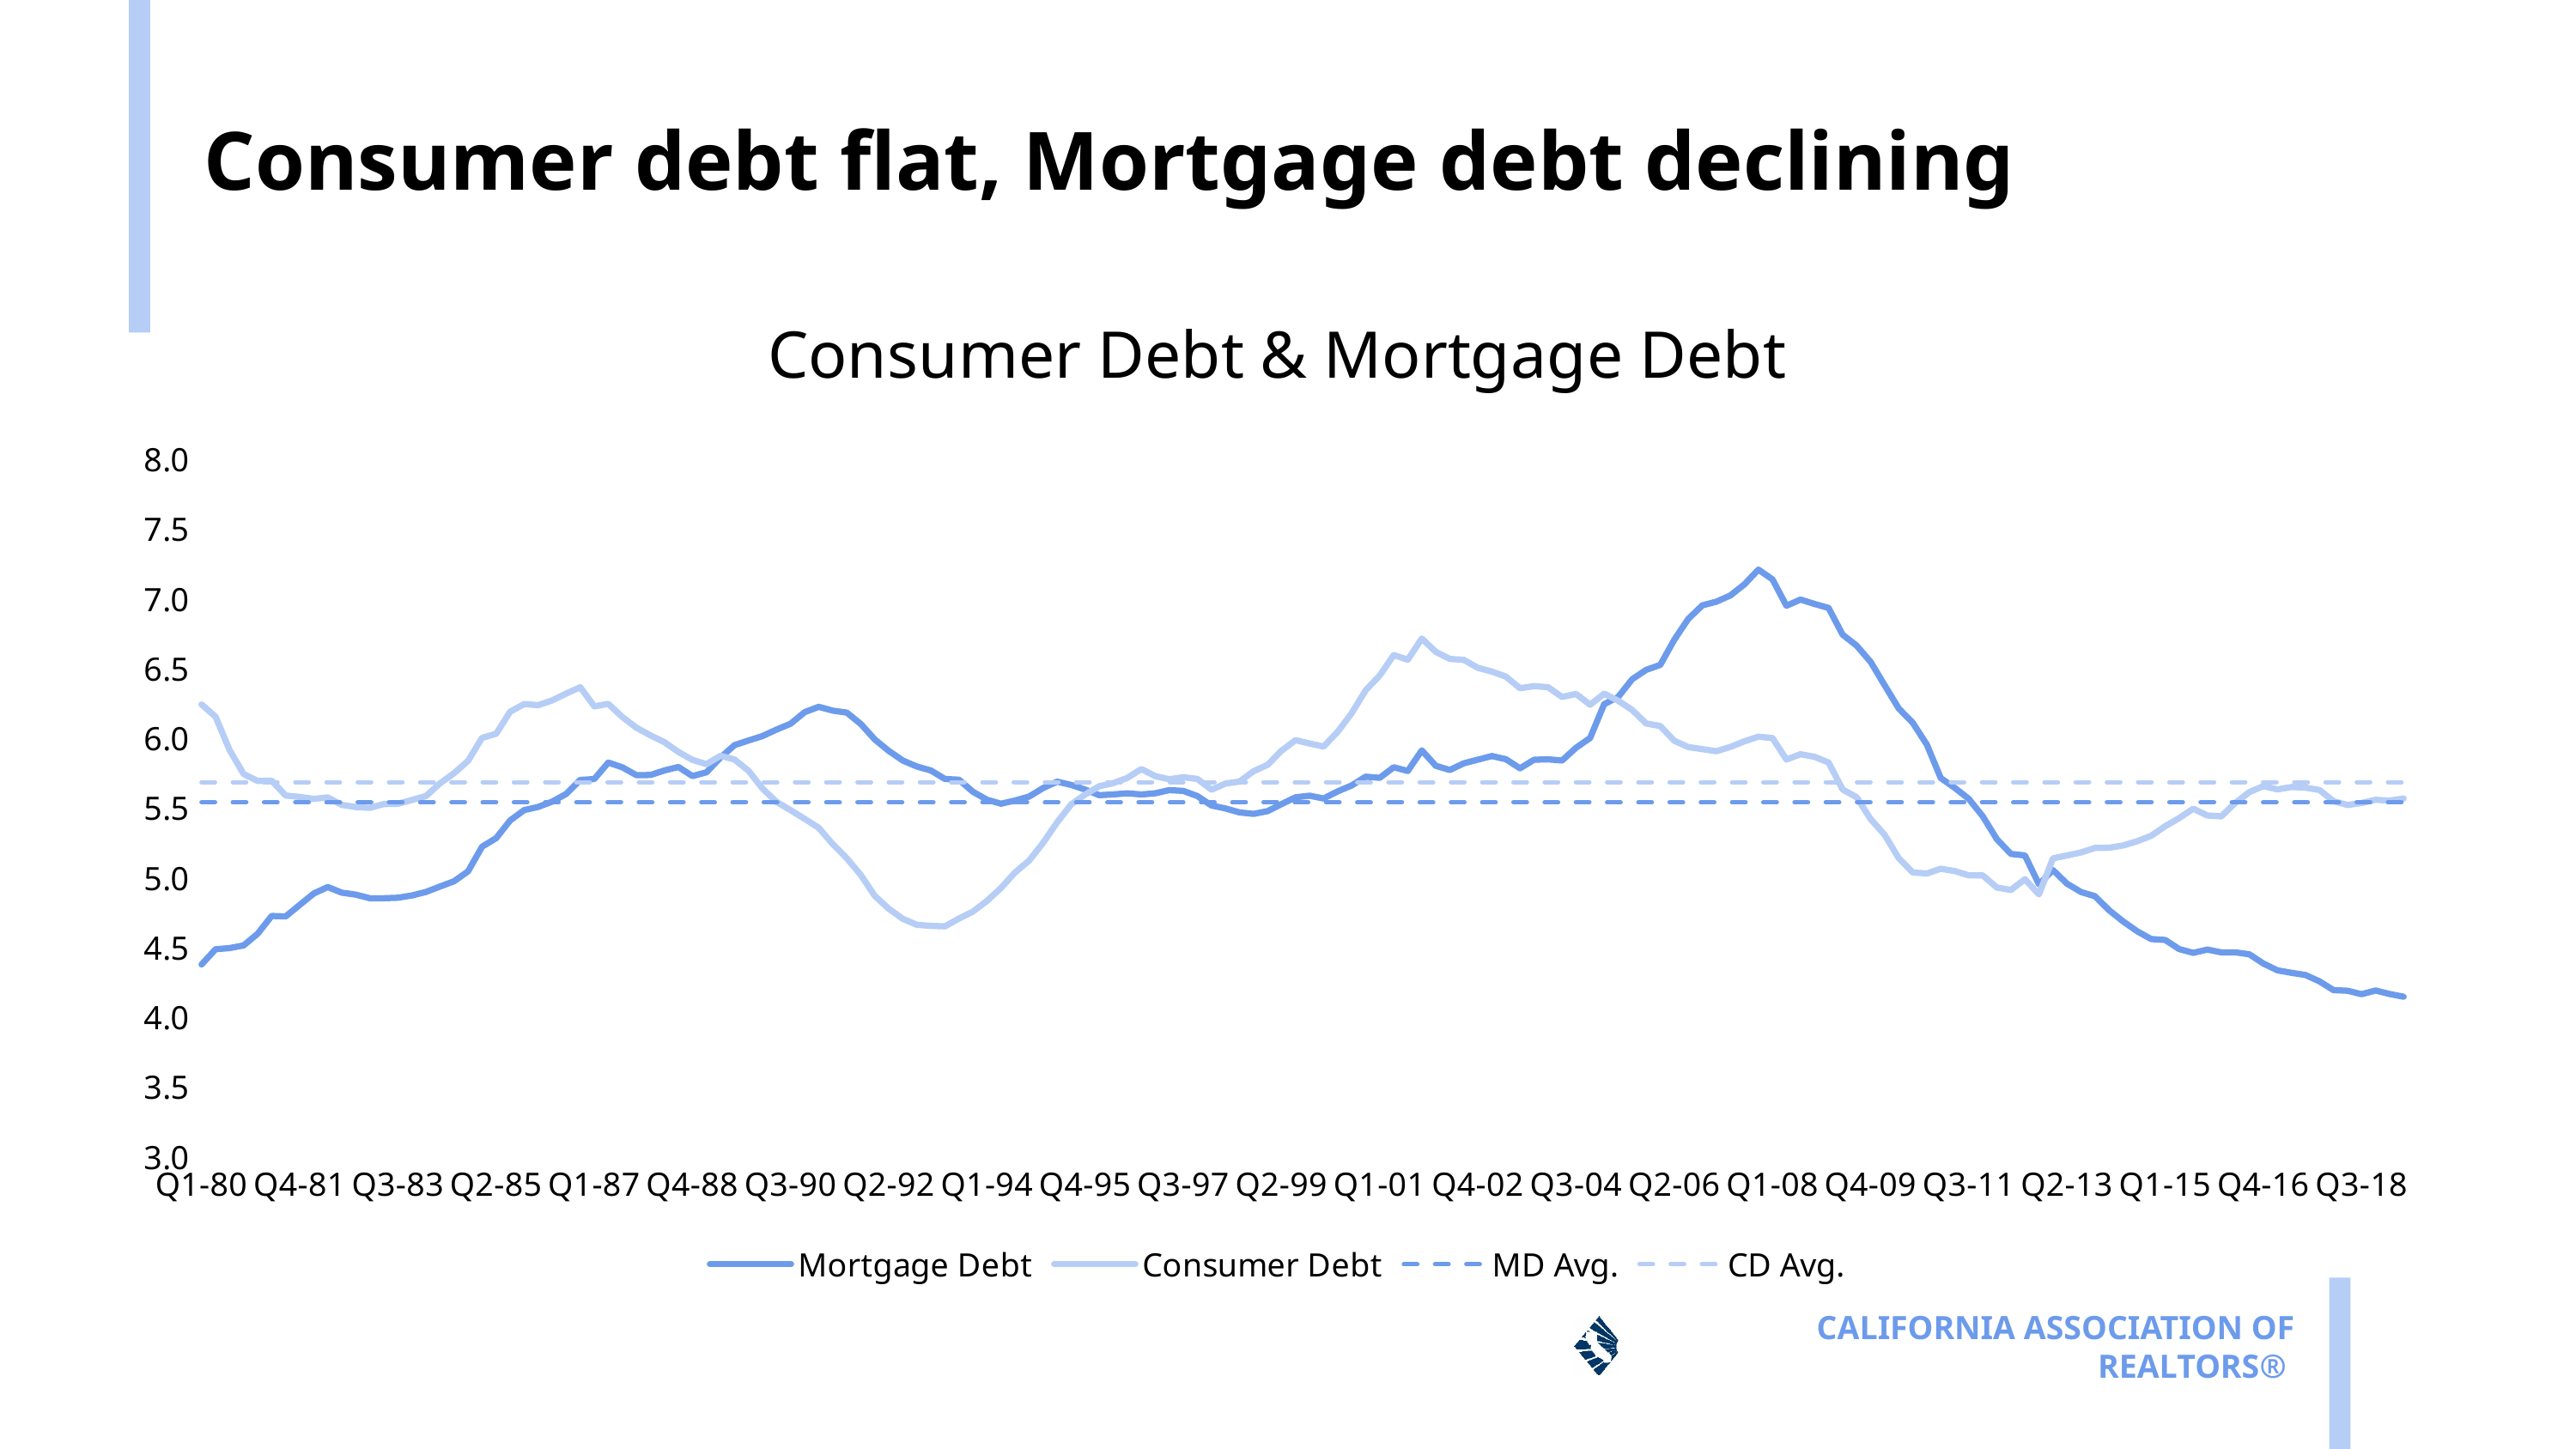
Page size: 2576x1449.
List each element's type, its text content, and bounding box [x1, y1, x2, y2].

title Consumer debt flat, Mortgage debt declining [191, 113, 2104, 215]
picture [1574, 1316, 1621, 1375]
chart [96, 263, 2458, 1294]
